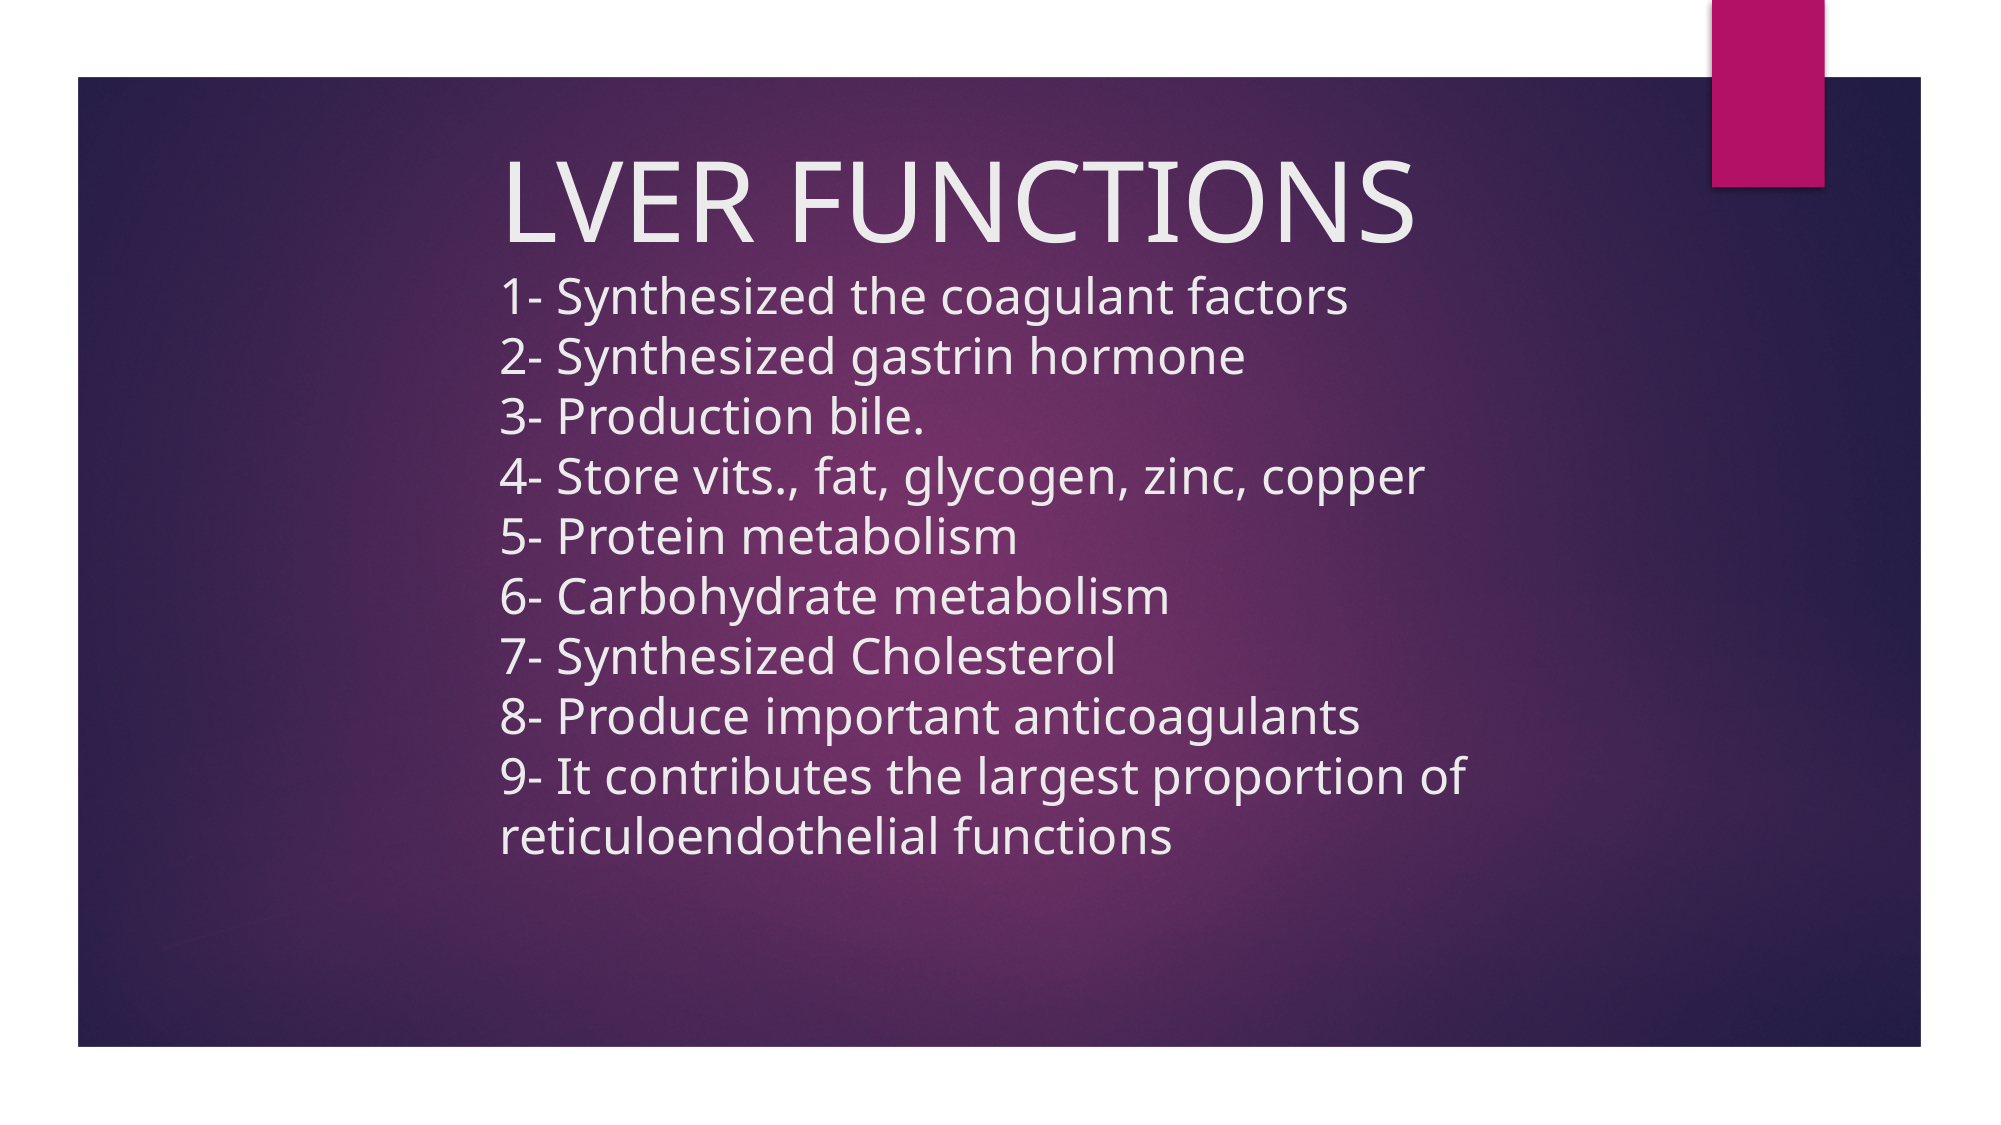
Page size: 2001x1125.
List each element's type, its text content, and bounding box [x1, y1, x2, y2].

title LVER FUNCTIONS 1- Synthesized the coagulant factors 2- Synthesized gastrin hormone 3- Production bile. 4- Store vits., fat, glycogen, zinc, copper 5- Protein metabolism 6- Carbohydrate metabolism 7- Synthesized Cholesterol 8- Produce important anticoagulants 9- It contributes the largest proportion of reticuloendothelial functions [484, 242, 1638, 873]
